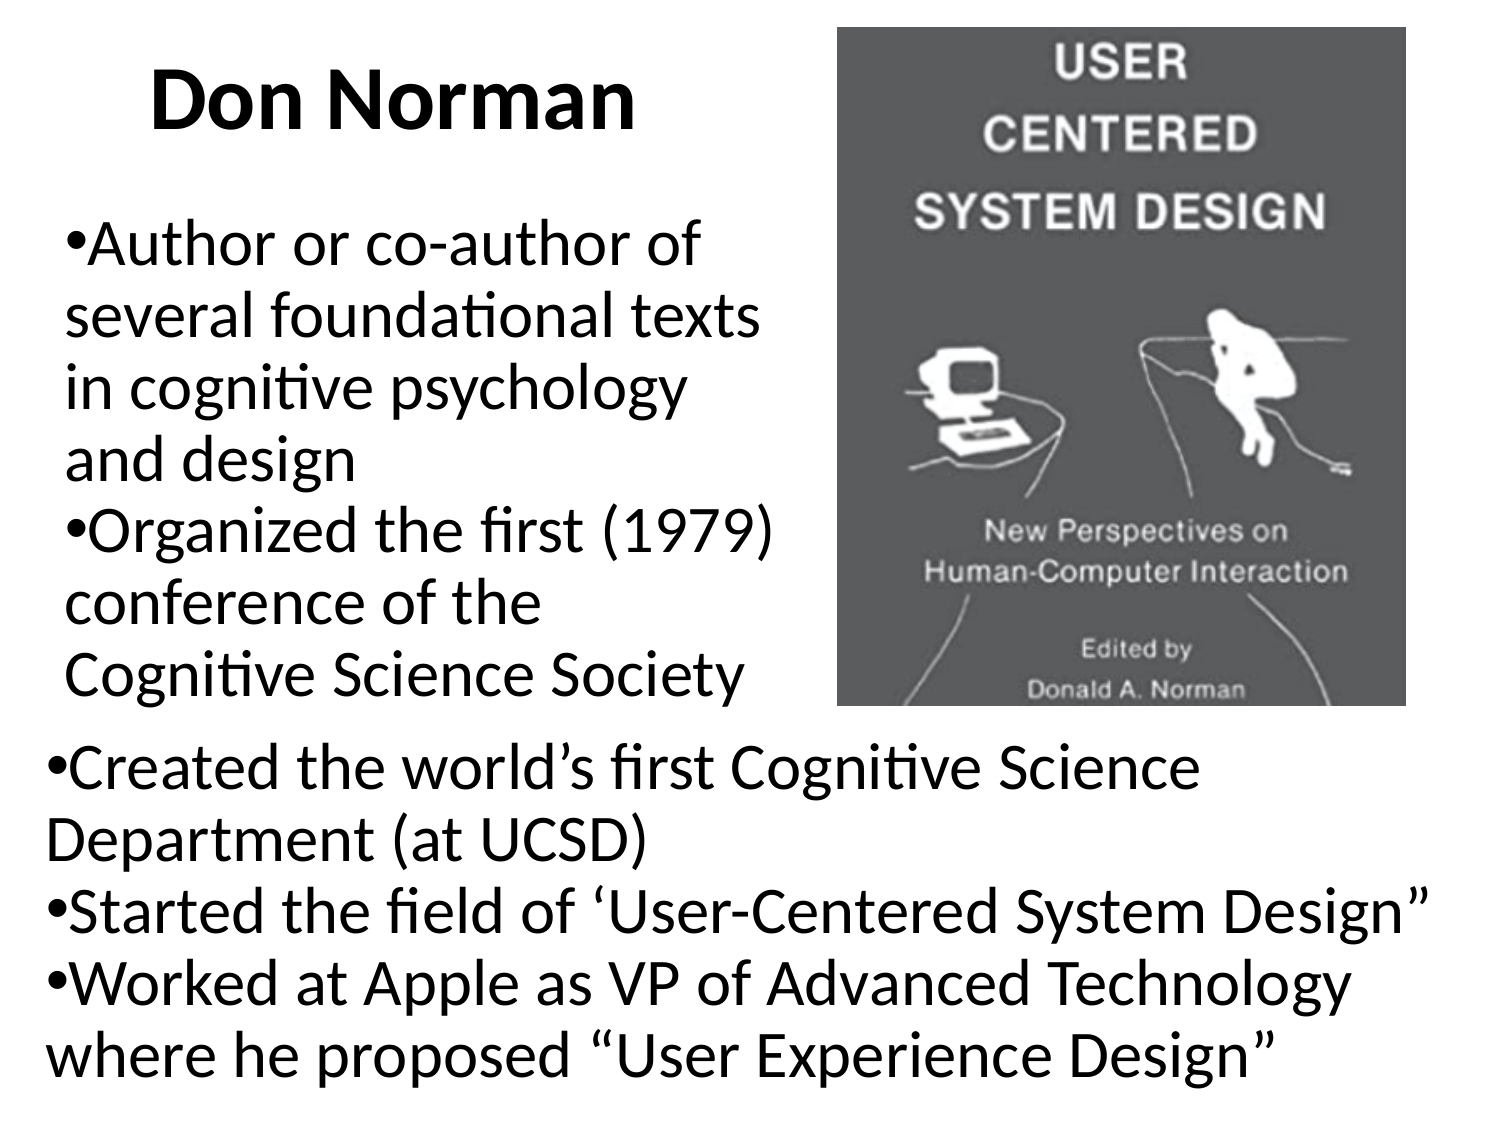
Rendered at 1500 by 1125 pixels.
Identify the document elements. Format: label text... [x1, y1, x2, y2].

text_box Author or co-author of several foundational texts in cognitive psychology and design Organized the first (1979) conference of the Cognitive Science Society [49, 200, 813, 719]
picture [837, 27, 1407, 707]
text_box Created the world’s first Cognitive Science Department (at UCSD) Started the field of ‘User-Centered System Design” Worked at Apple as VP of Advanced Technology where he proposed “User Experience Design” [31, 724, 1481, 1099]
title Don Norman [31, 0, 756, 187]
